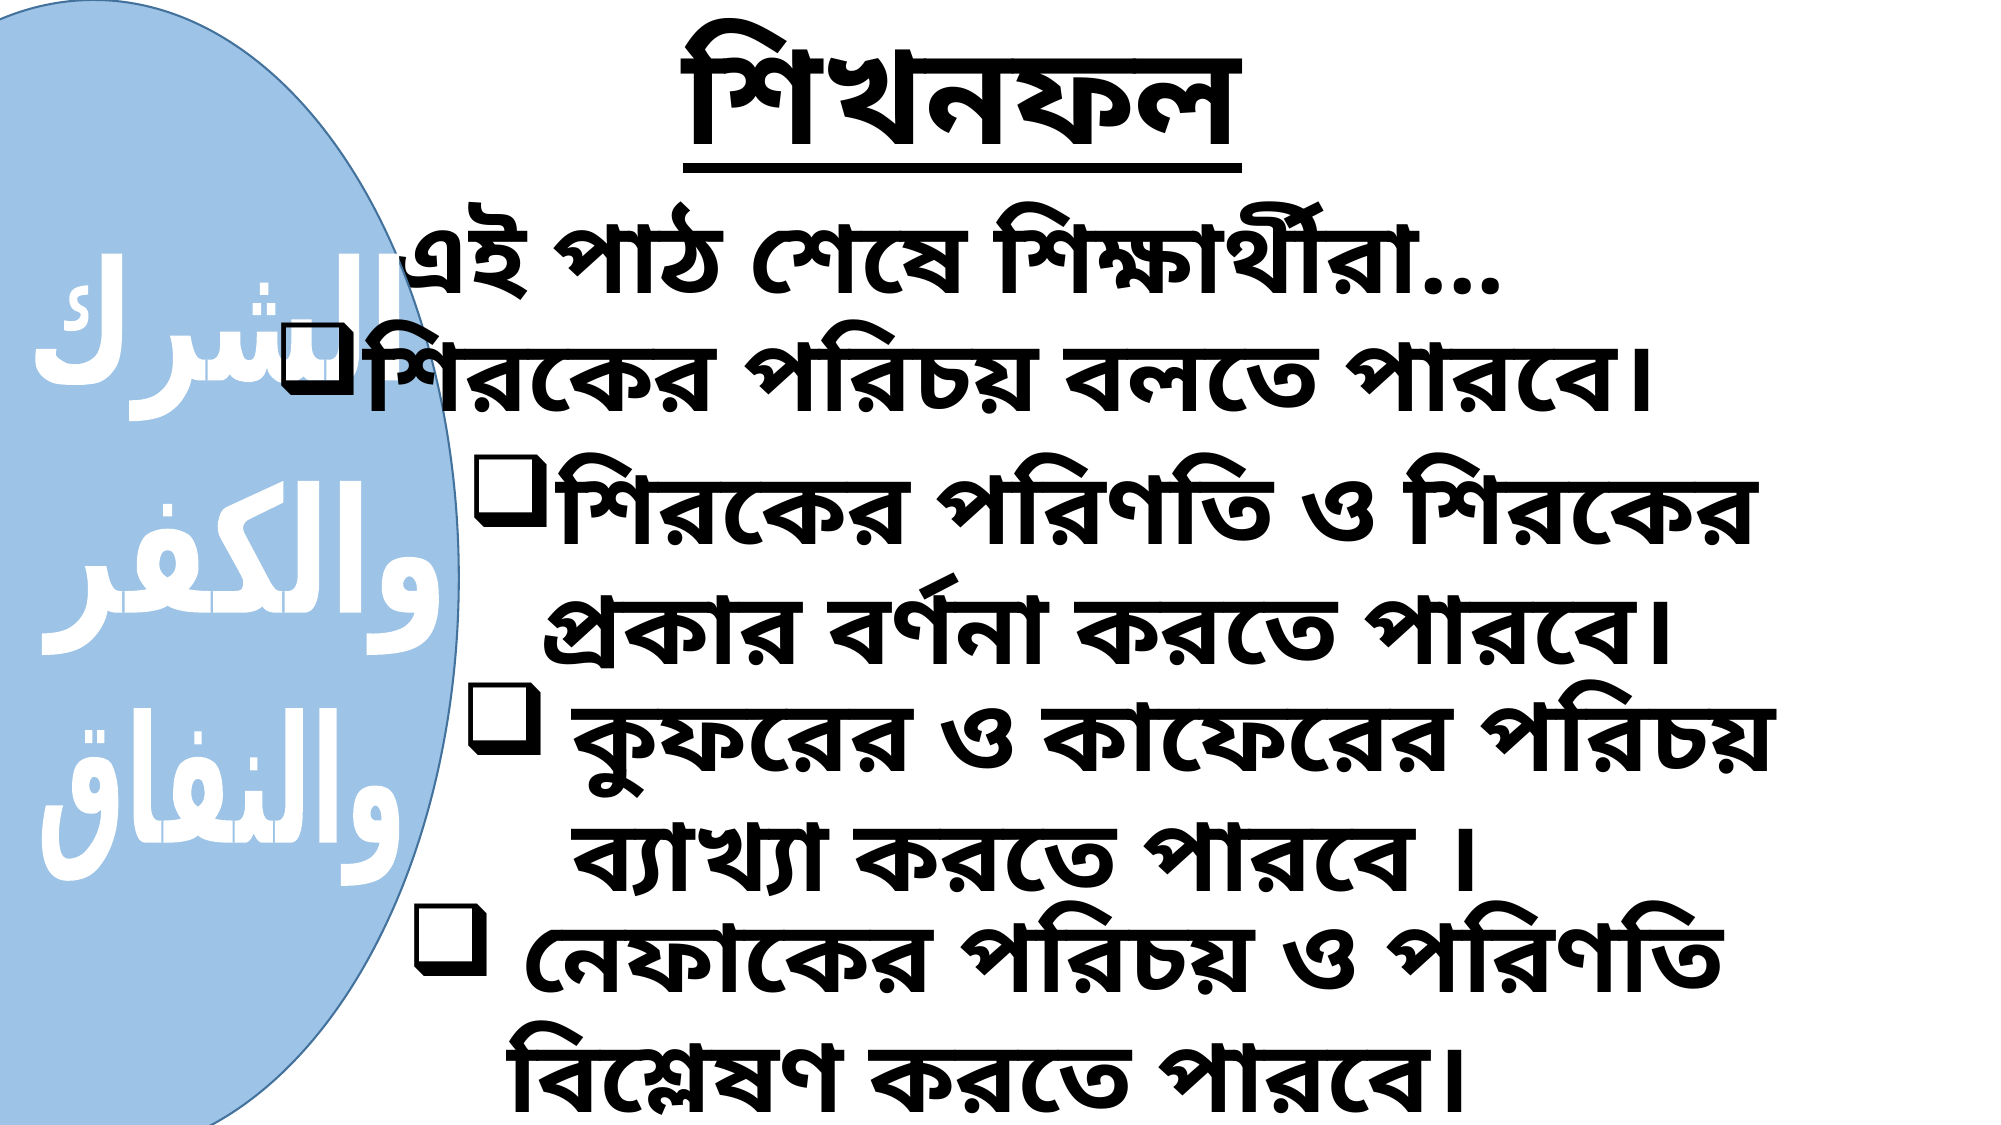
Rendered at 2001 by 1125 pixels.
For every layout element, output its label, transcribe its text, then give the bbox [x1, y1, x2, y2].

text_box নেফাকের পরিচয় ও পরিণতি বিশ্লেষণ করতে পারবে। [391, 885, 1743, 1125]
text_box কুফরের ও কাফেরের পরিচয় ব্যাখ্যা করতে পারবে । [445, 664, 1948, 919]
text_box শিরকের পরিচয় বলতে পারবে। [258, 304, 1672, 439]
text_box শিরকের পরিণতি ও শিরকের প্রকার বর্ণনা করতে পারবে। [451, 436, 1943, 664]
text_box শিখনফল [668, 0, 1257, 180]
text_box এই পাঠ শেষে শিক্ষার্থীরা... [365, 186, 1520, 304]
text_box [0, 0, 451, 1125]
